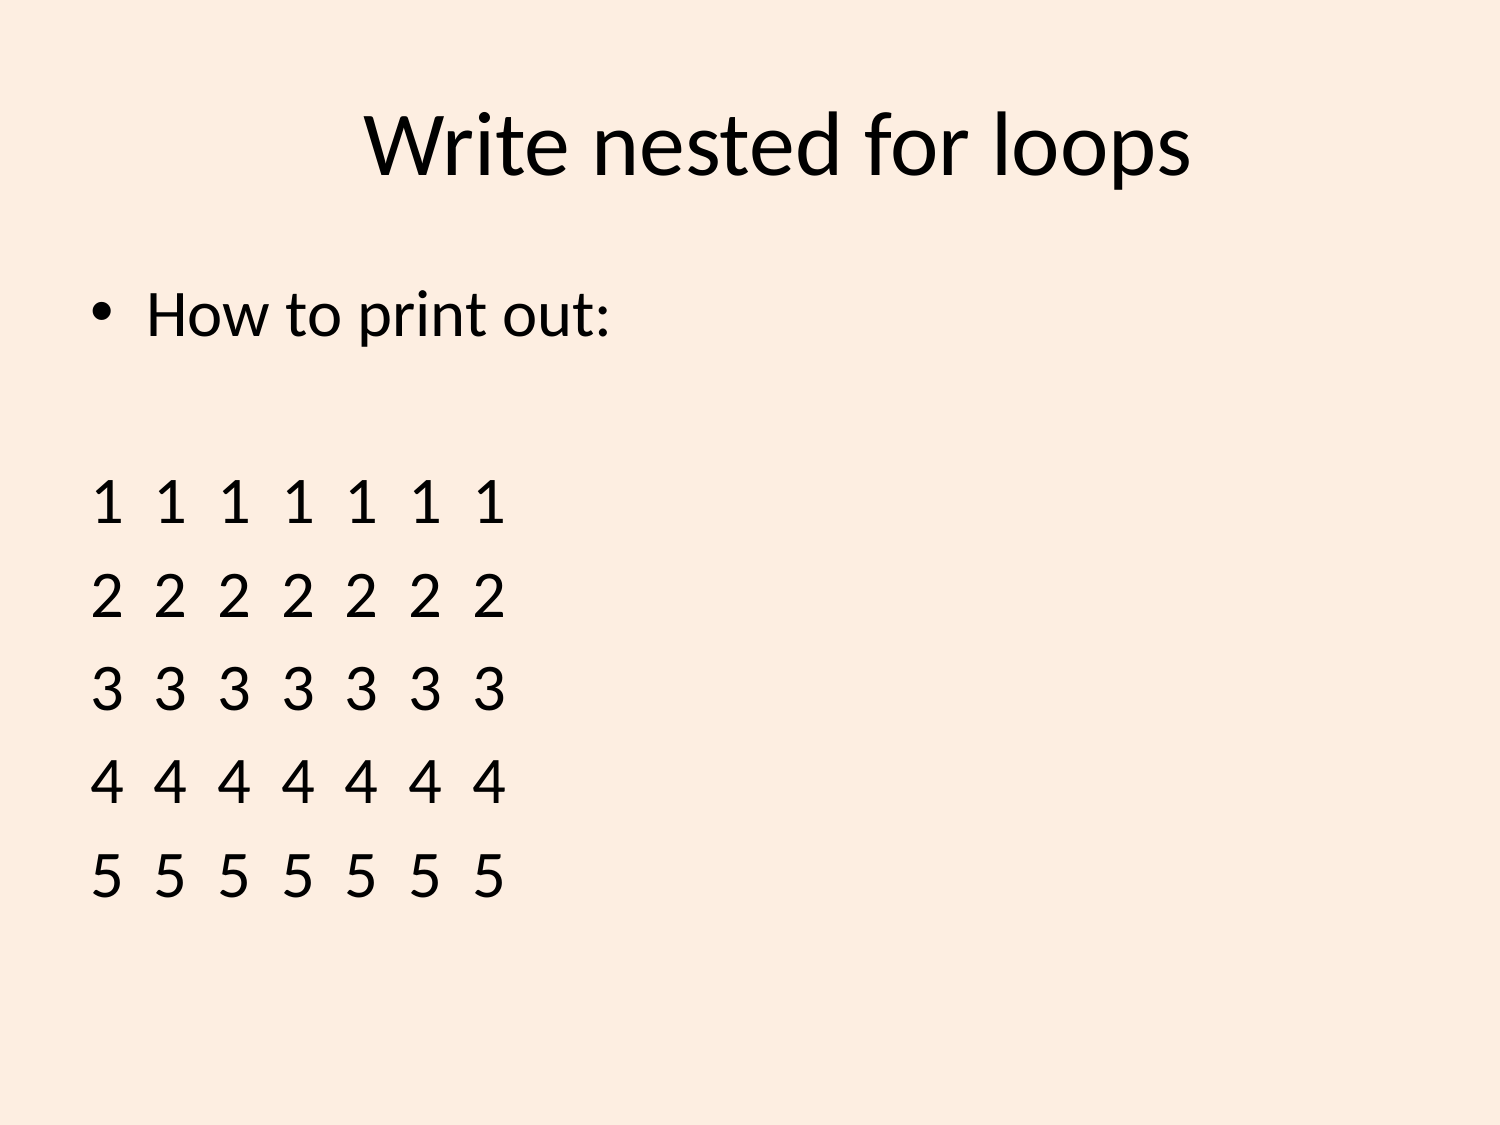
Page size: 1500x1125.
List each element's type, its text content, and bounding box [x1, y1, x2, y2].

title Write nested for loops [75, 45, 1483, 233]
list How to print out: 1 1 1 1 1 1 1 2 2 2 2 2 2 2 3 3 3 3 3 3 3 4 4 4 4 4 4 4 5 5 5 5 5 5 5 [75, 262, 1425, 1000]
